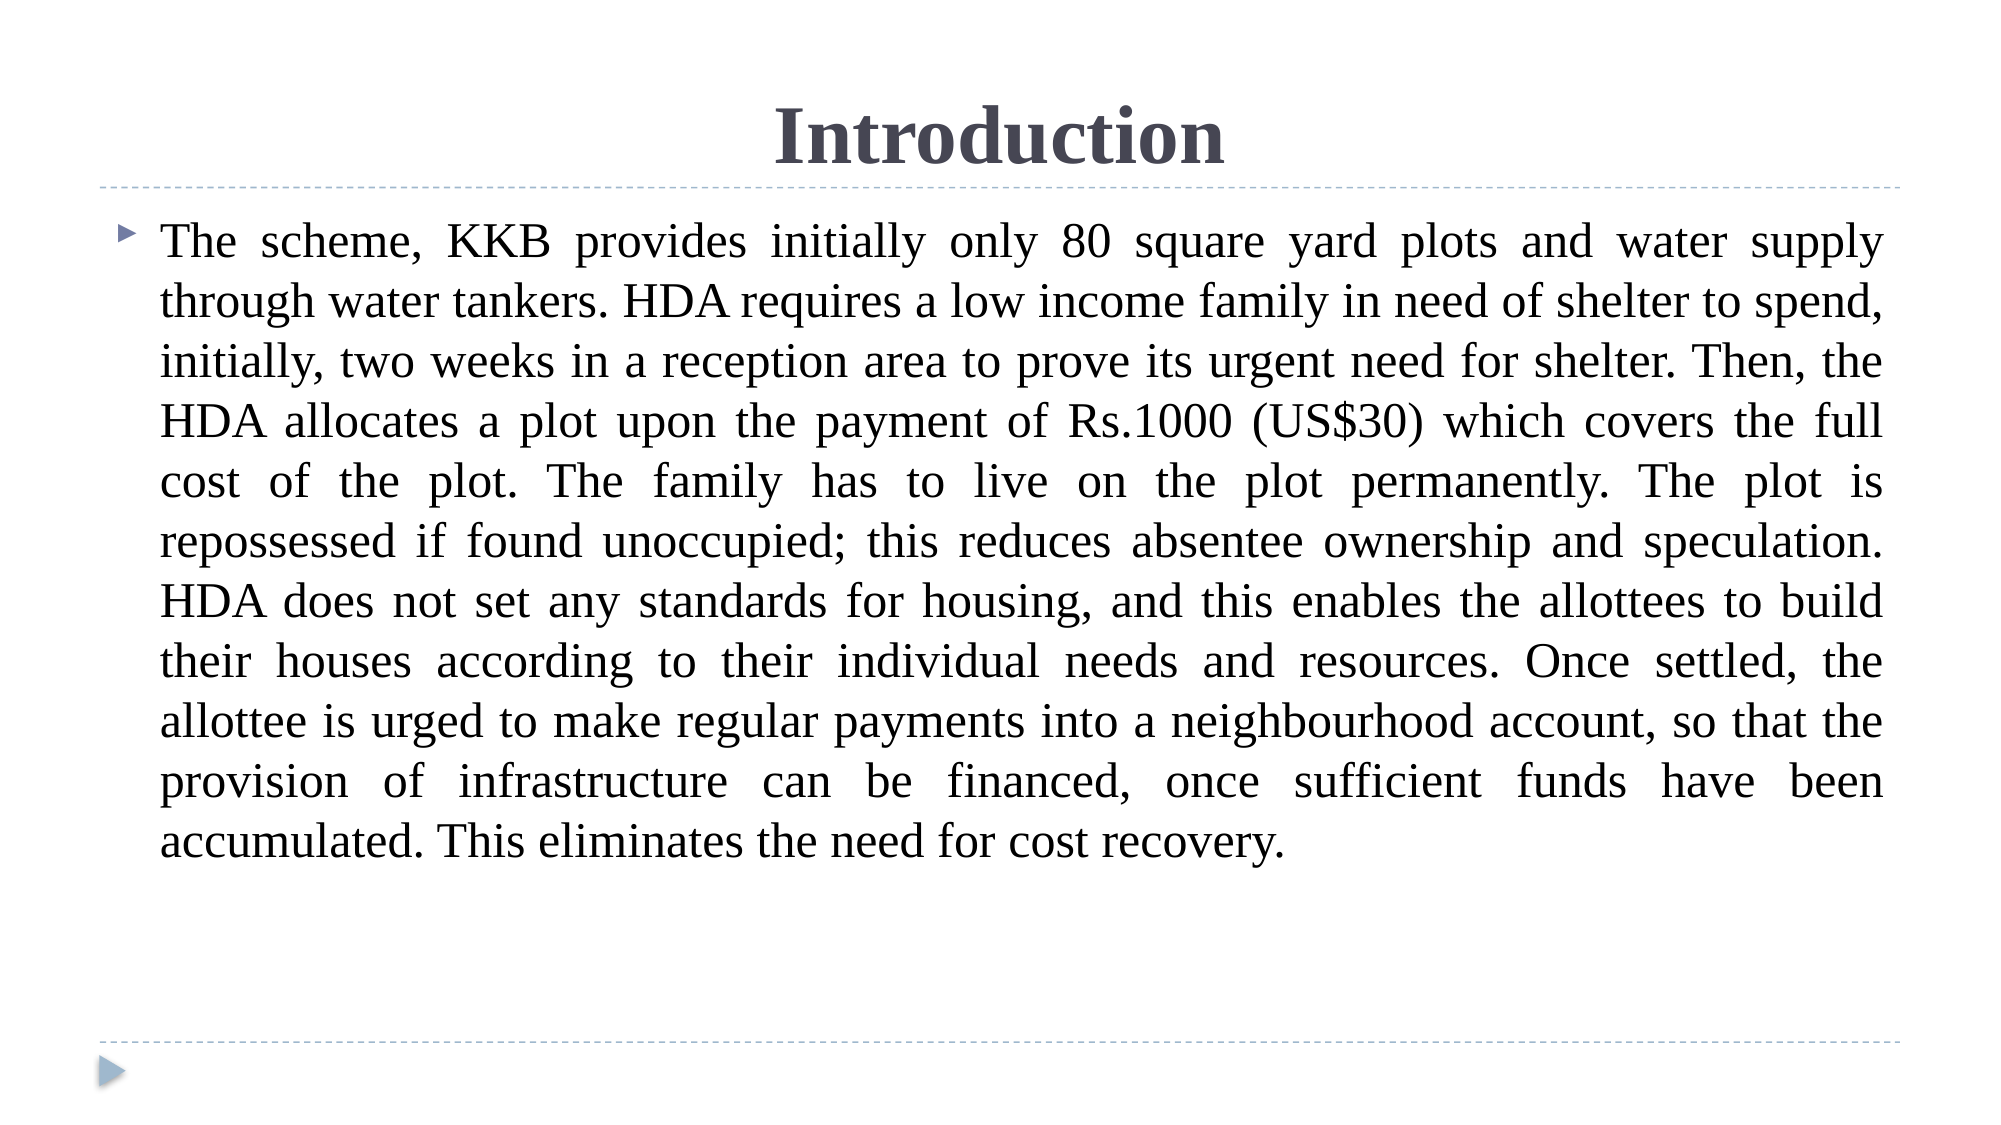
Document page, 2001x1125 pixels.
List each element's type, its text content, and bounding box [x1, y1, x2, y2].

title Introduction [99, 24, 1900, 188]
list The scheme, KKB provides initially only 80 square yard plots and water supply through water tankers. HDA requires a low income family in need of shelter to spend, initially, two weeks in a reception area to prove its urgent need for shelter. Then, the HDA allocates a plot upon the payment of Rs.1000 (US$30) which covers the full cost of the plot. The family has to live on the plot permanently. The plot is repossessed if found unoccupied; this reduces absentee ownership and speculation. HDA does not set any standards for housing, and this enables the allottees to build their houses according to their individual needs and resources. Once settled, the allottee is urged to make regular payments into a neighbourhood account, so that the provision of infrastructure can be financed, once sufficient funds have been accumulated. This eliminates the need for cost recovery. [99, 200, 1900, 1010]
